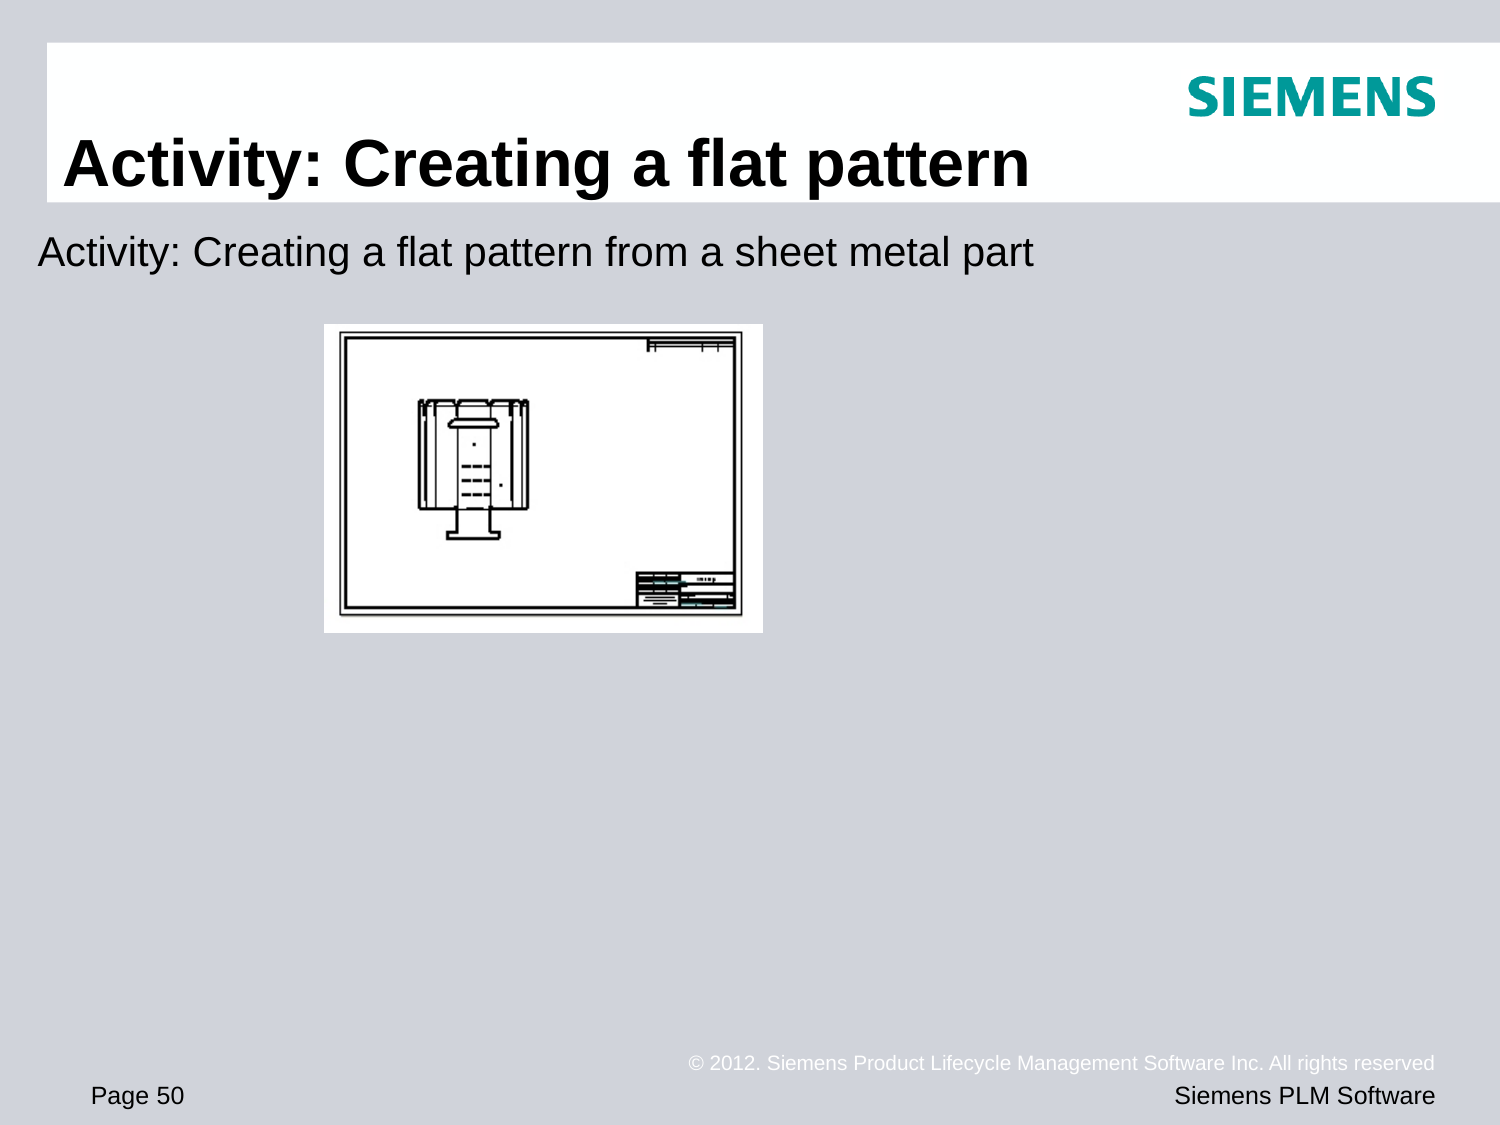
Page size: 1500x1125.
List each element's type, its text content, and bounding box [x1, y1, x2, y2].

list Activity: Creating a flat pattern from a sheet metal part [37, 224, 1401, 1038]
picture [324, 324, 763, 633]
picture [1181, 69, 1444, 123]
title Activity: Creating a flat pattern [62, 99, 1095, 201]
